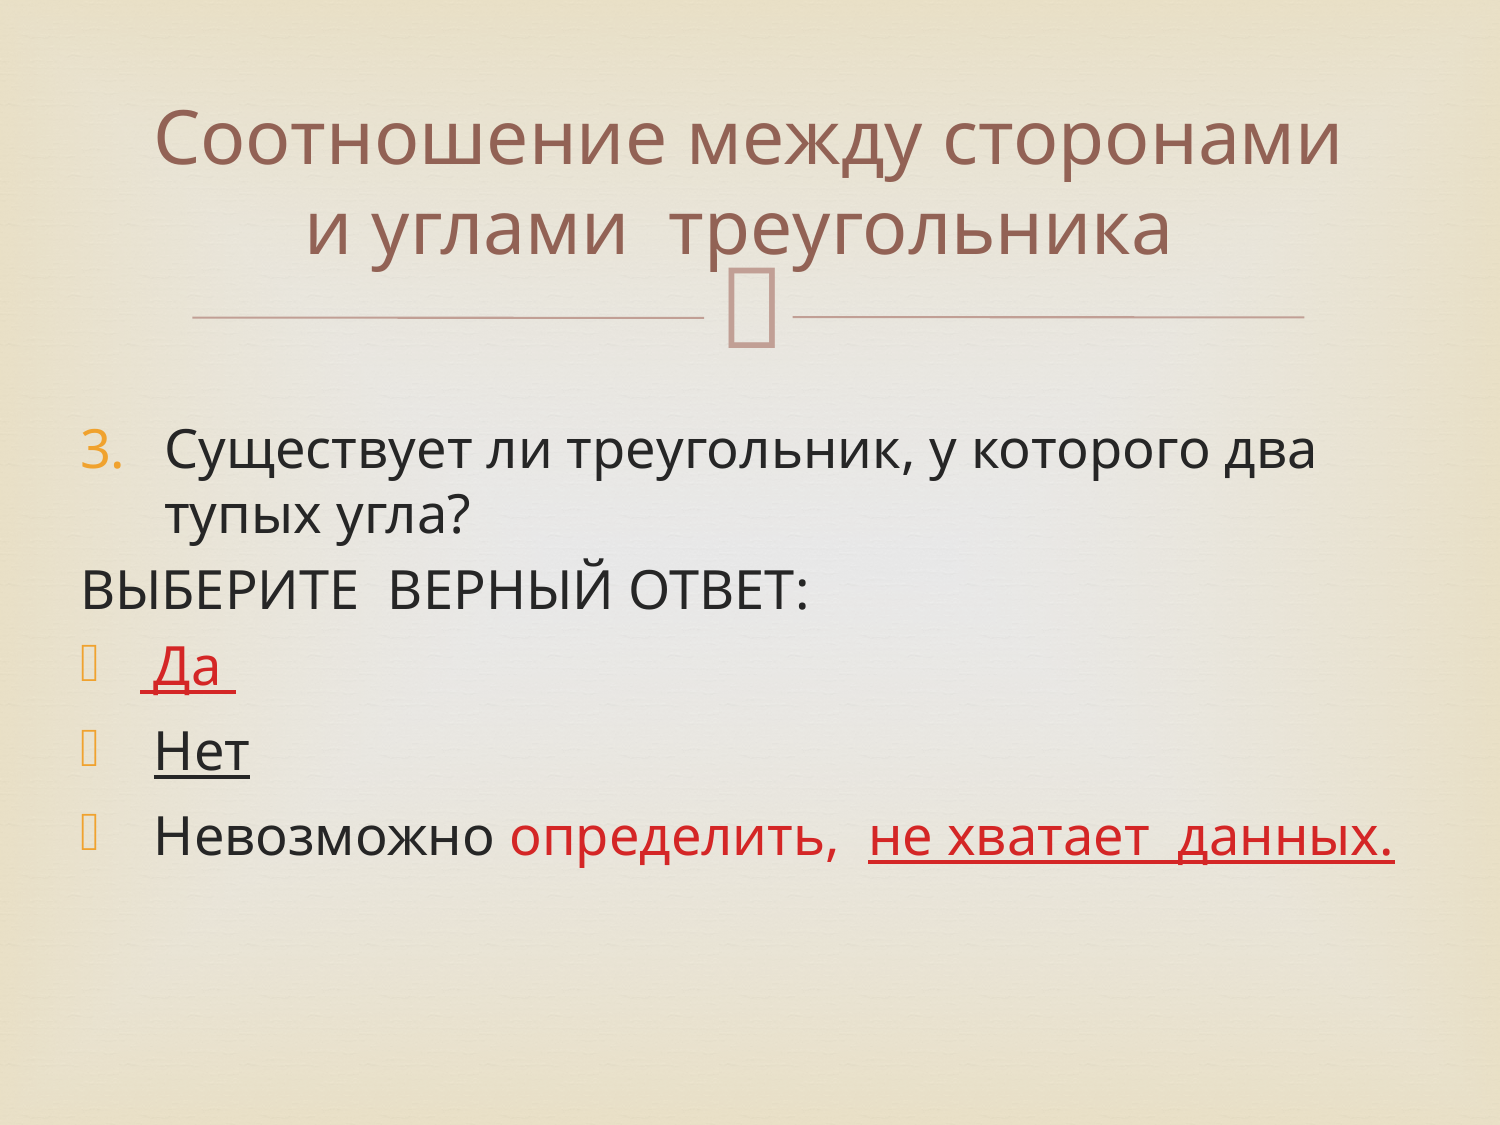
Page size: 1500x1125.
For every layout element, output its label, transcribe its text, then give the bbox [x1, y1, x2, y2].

title Соотношение между сторонами и углами треугольника [112, 93, 1386, 267]
list Существует ли треугольник, у которого два тупых угла? ВЫБЕРИТЕ ВЕРНЫЙ ОТВЕТ: Да Нет Невозможно определить, не хватает данных. [64, 255, 1415, 998]
